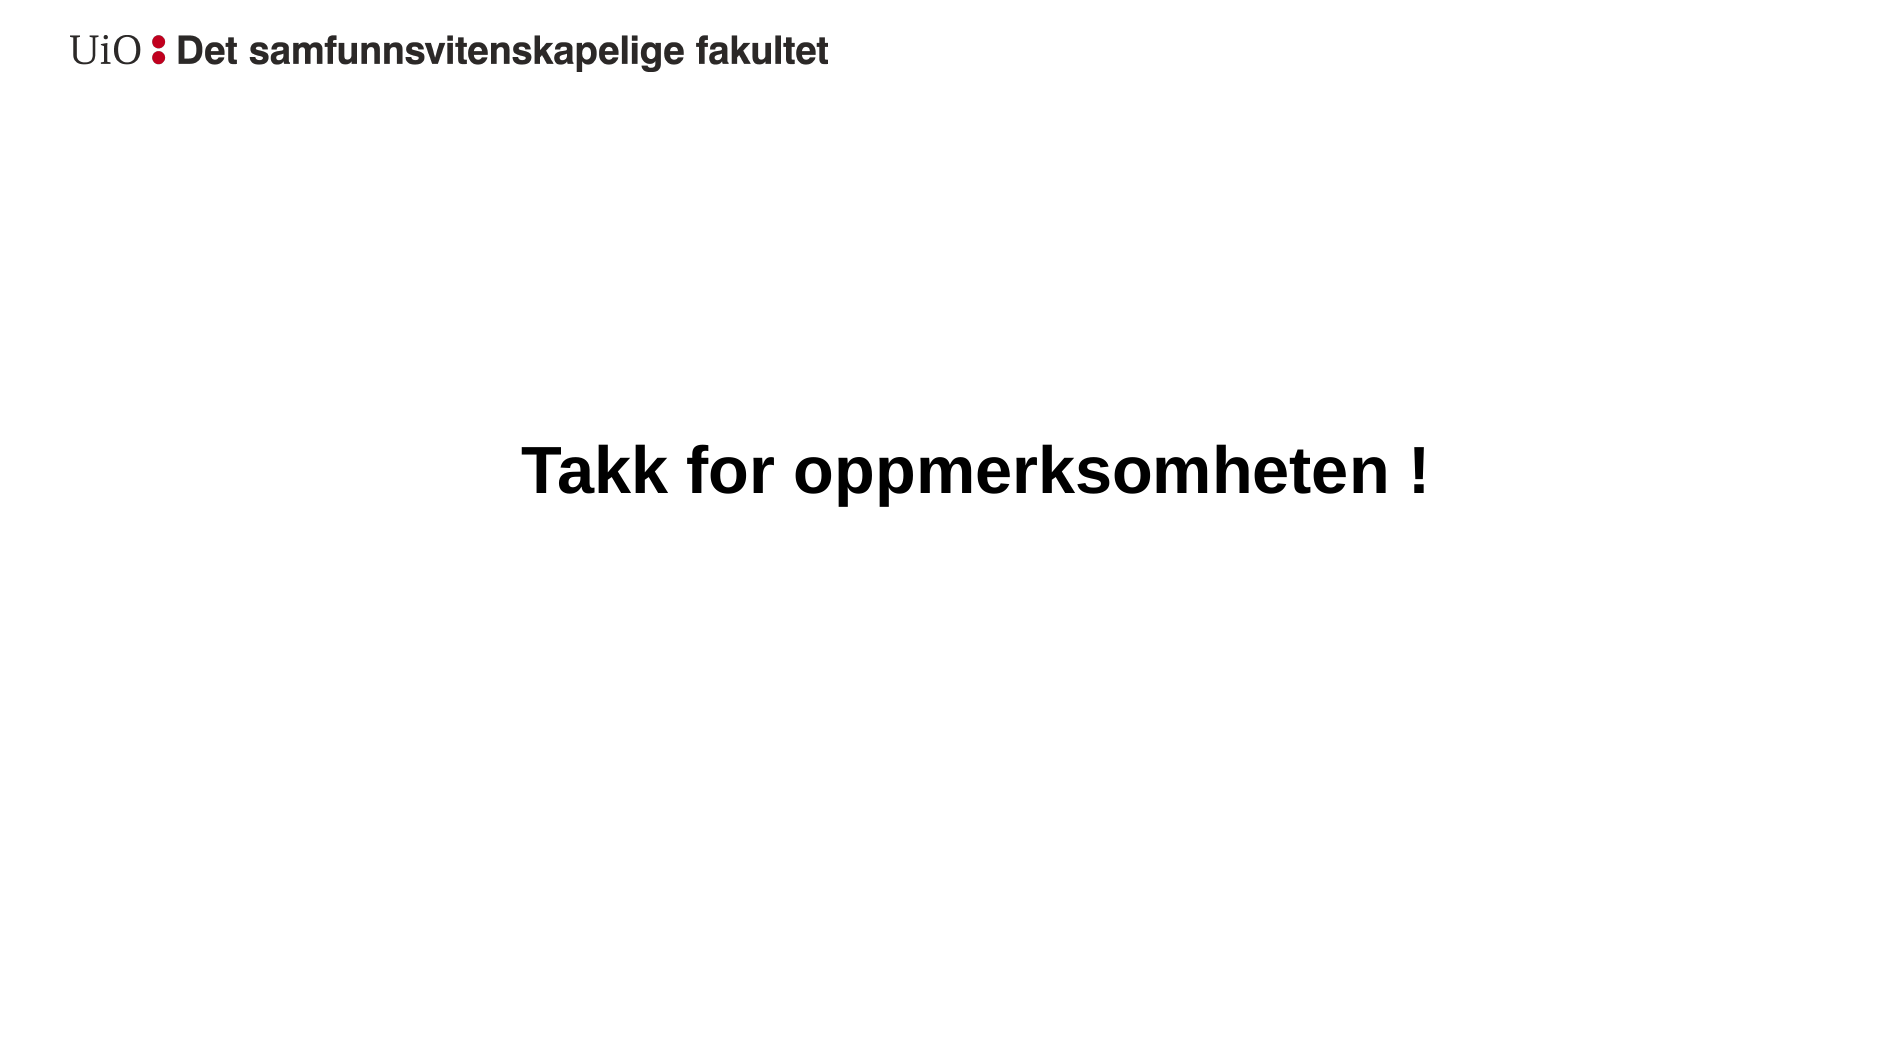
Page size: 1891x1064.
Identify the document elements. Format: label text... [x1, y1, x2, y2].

picture [70, 35, 828, 72]
title Takk for oppmerksomheten ! [157, 378, 1795, 556]
